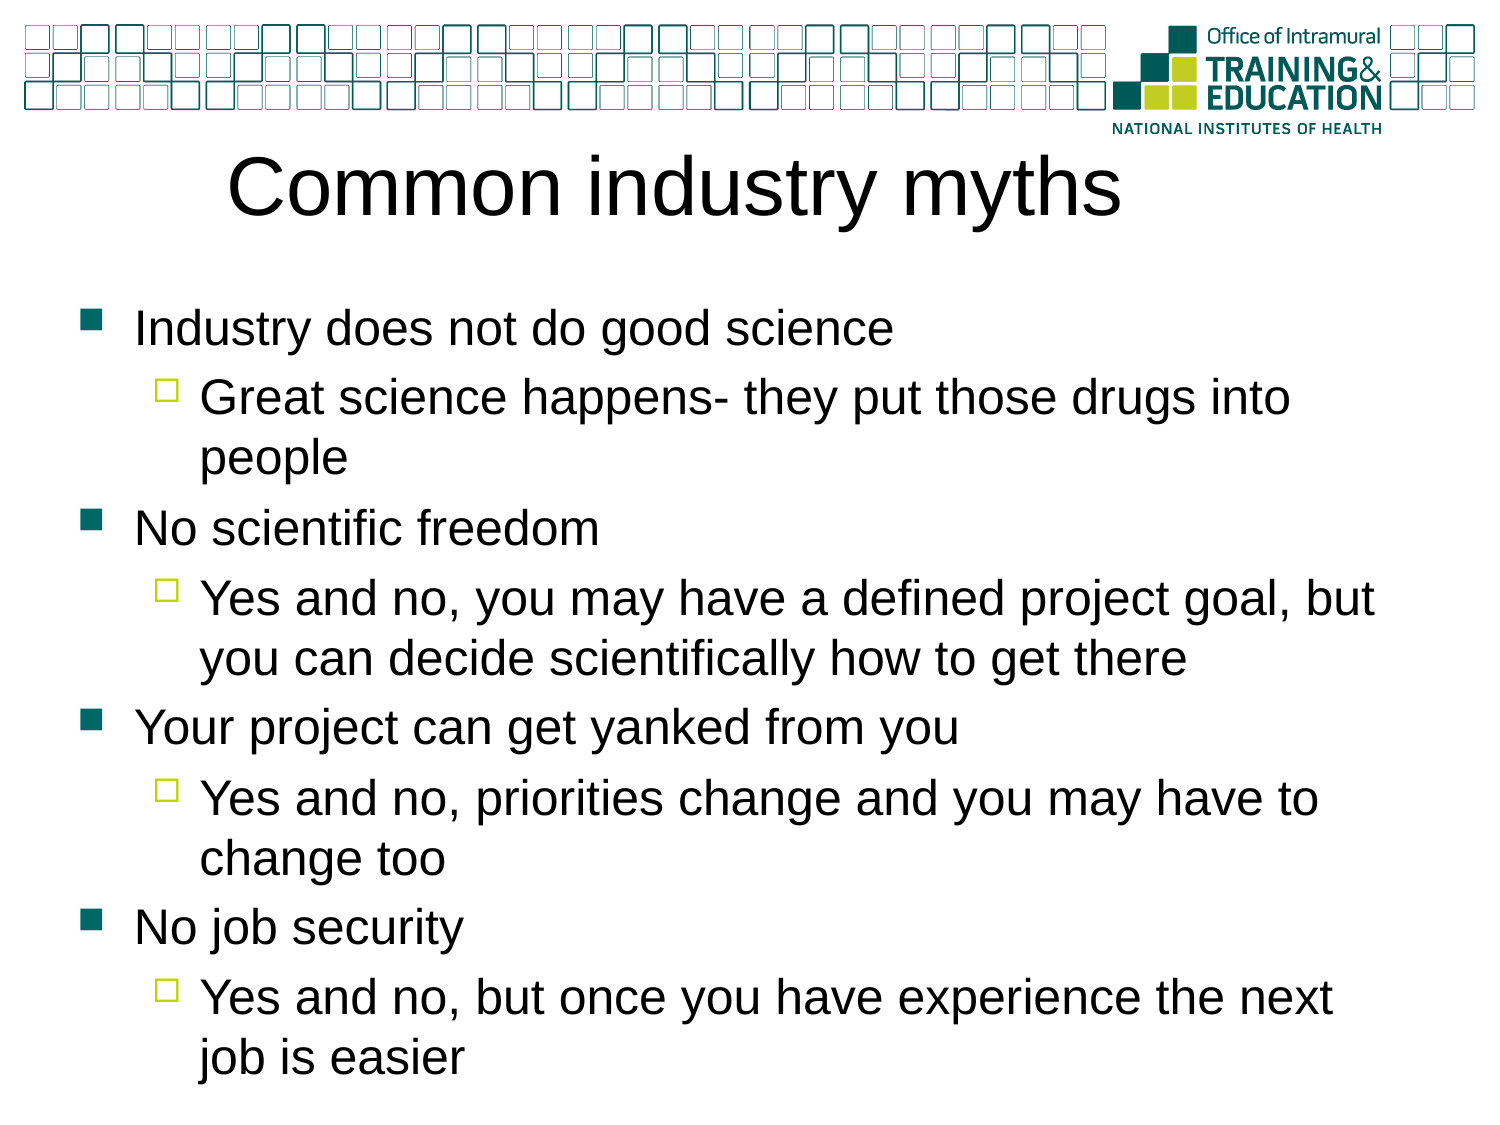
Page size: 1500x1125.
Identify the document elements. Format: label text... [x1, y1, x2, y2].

title Common industry myths [0, 124, 1351, 288]
list Industry does not do good science Great science happens- they put those drugs into people No scientific freedom Yes and no, you may have a defined project goal, but you can decide scientifically how to get there Your project can get yanked from you Yes and no, priorities change and you may have to change too No job security Yes and no, but once you have experience the next job is easier [62, 287, 1413, 926]
picture [24, 24, 1475, 134]
